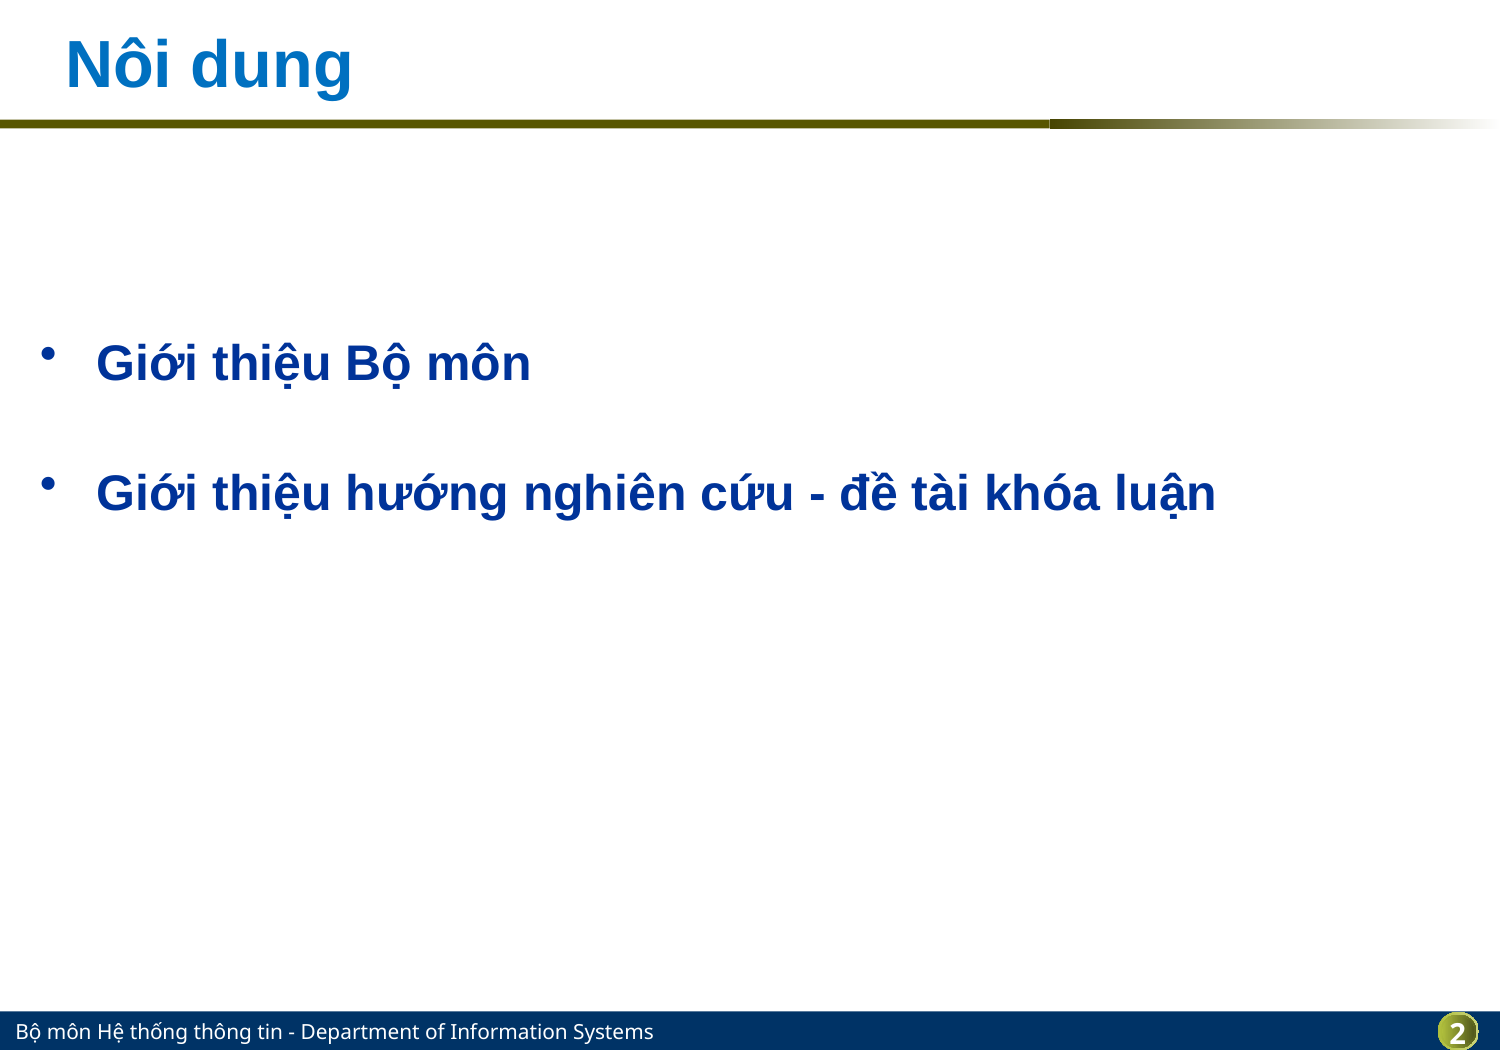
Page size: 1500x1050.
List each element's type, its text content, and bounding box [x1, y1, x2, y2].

title Nôi dung [50, 0, 1325, 122]
list Giới thiệu Bộ môn Giới thiệu hướng nghiên cứu - đề tài khóa luận [24, 262, 1450, 588]
